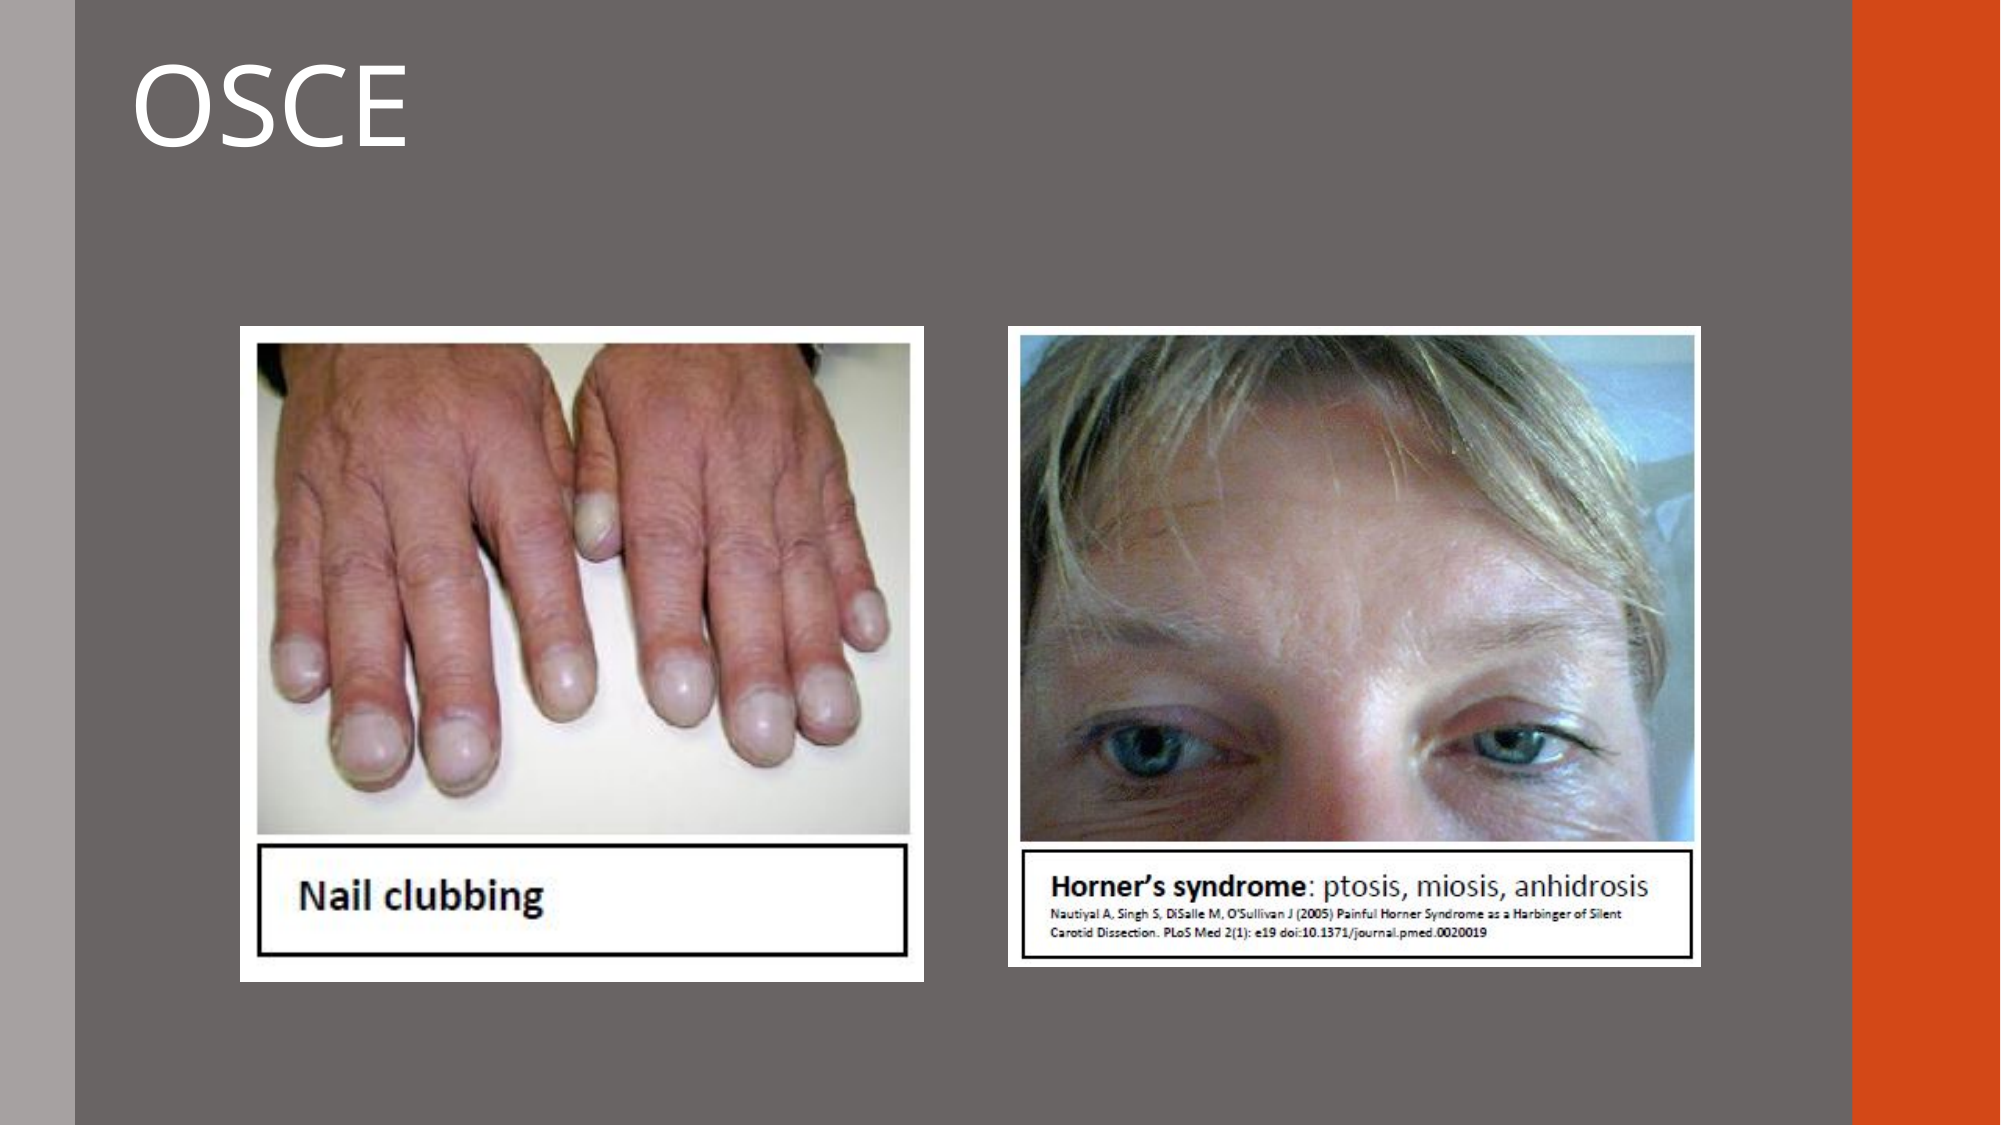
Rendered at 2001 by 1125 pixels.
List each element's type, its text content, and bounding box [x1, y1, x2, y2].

text_box OSCE [114, 26, 428, 177]
picture [239, 326, 925, 982]
picture [1007, 326, 1701, 968]
